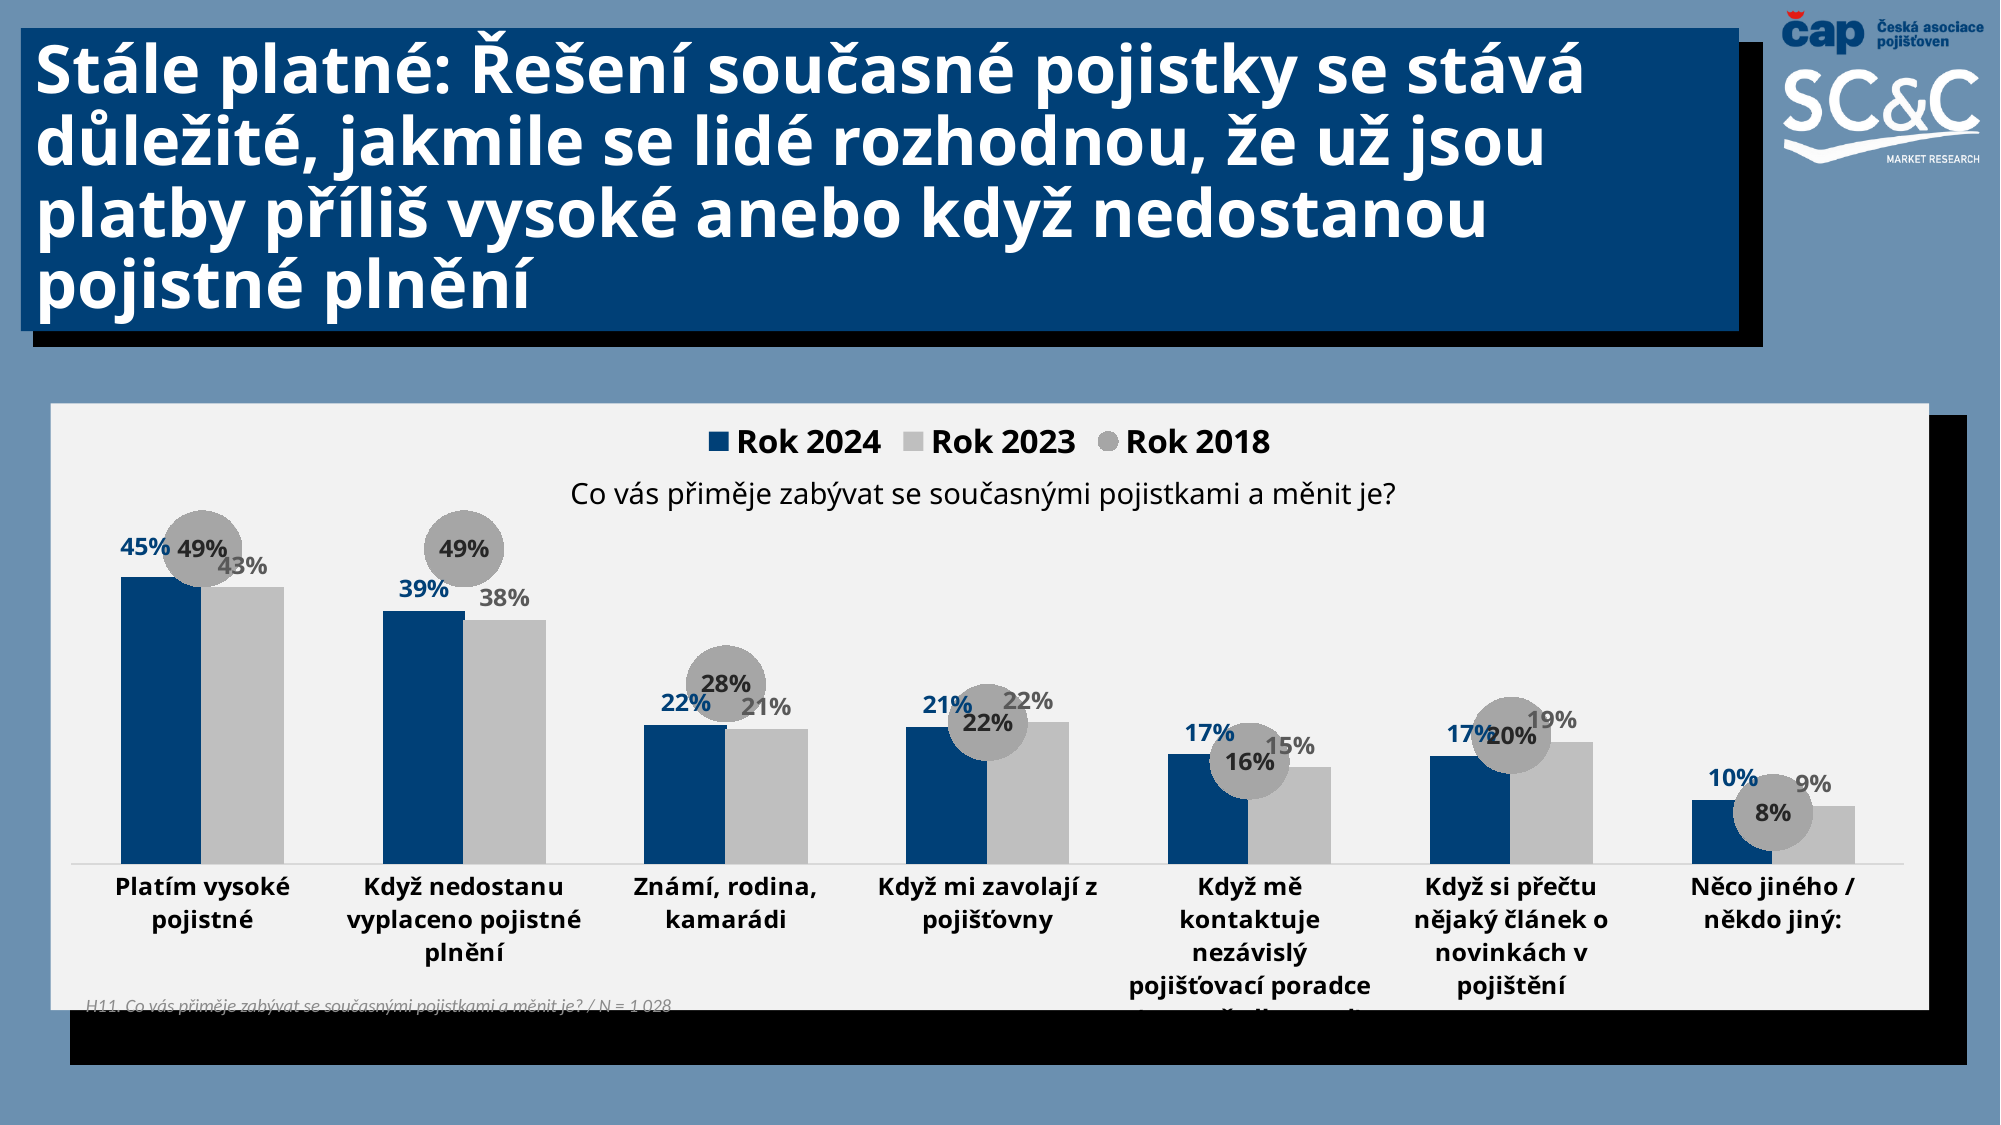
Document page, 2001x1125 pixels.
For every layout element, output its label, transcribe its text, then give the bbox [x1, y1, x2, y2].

text_box [70, 415, 1967, 1065]
picture [1781, 8, 1986, 169]
text_box [33, 42, 1763, 347]
chart [50, 403, 1930, 1035]
title Stále platné: Řešení současné pojistky se stává důležité, jakmile se lidé rozhodnou, že už jsou platby příliš vysoké anebo když nedostanou pojistné plnění [20, 28, 1739, 332]
